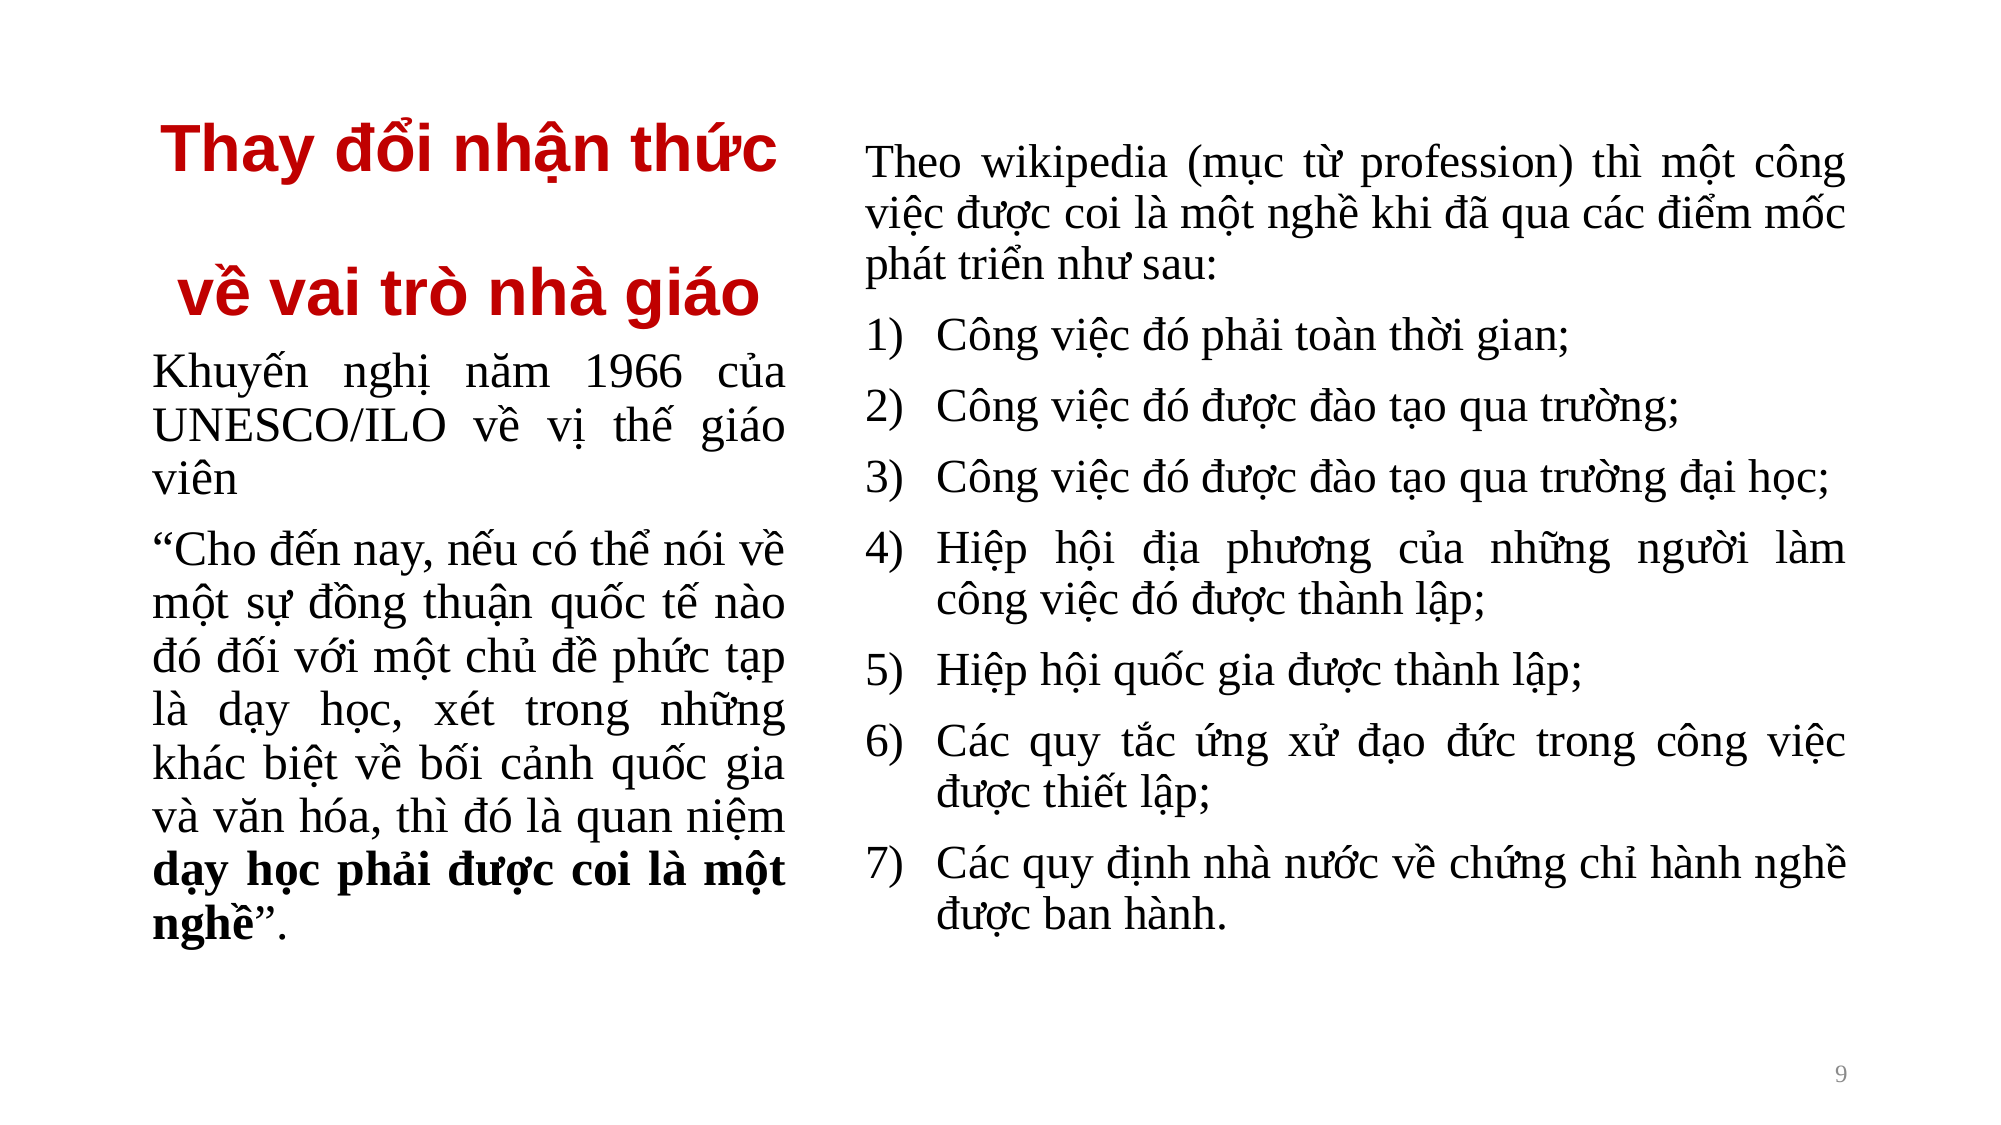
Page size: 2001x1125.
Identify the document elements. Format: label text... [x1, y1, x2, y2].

title Thay đổi nhận thức về vai trò nhà giáo [137, 75, 802, 337]
list Khuyến nghị năm 1966 của UNESCO/ILO về vị thế giáo viên “Cho đến nay, nếu có thể nói về một sự đồng thuận quốc tế nào đó đối với một chủ đề phức tạp là dạy học, xét trong những khác biệt về bối cảnh quốc gia và văn hóa, thì đó là quan niệm dạy học phải được coi là một nghề”. [137, 337, 802, 963]
slide_number 9 [1412, 1042, 1863, 1103]
list Theo wikipedia (mục từ profession) thì một công việc được coi là một nghề khi đã qua các điểm mốc phát triển như sau: Công việc đó phải toàn thời gian; Công việc đó được đào tạo qua trường; Công việc đó được đào tạo qua trường đại học; Hiệp hội địa phương của những người làm công việc đó được thành lập; Hiệp hội quốc gia được thành lập; Các quy tắc ứng xử đạo đức trong công việc được thiết lập; Các quy định nhà nước về chứng chỉ hành nghề được ban hành. [850, 128, 1863, 962]
